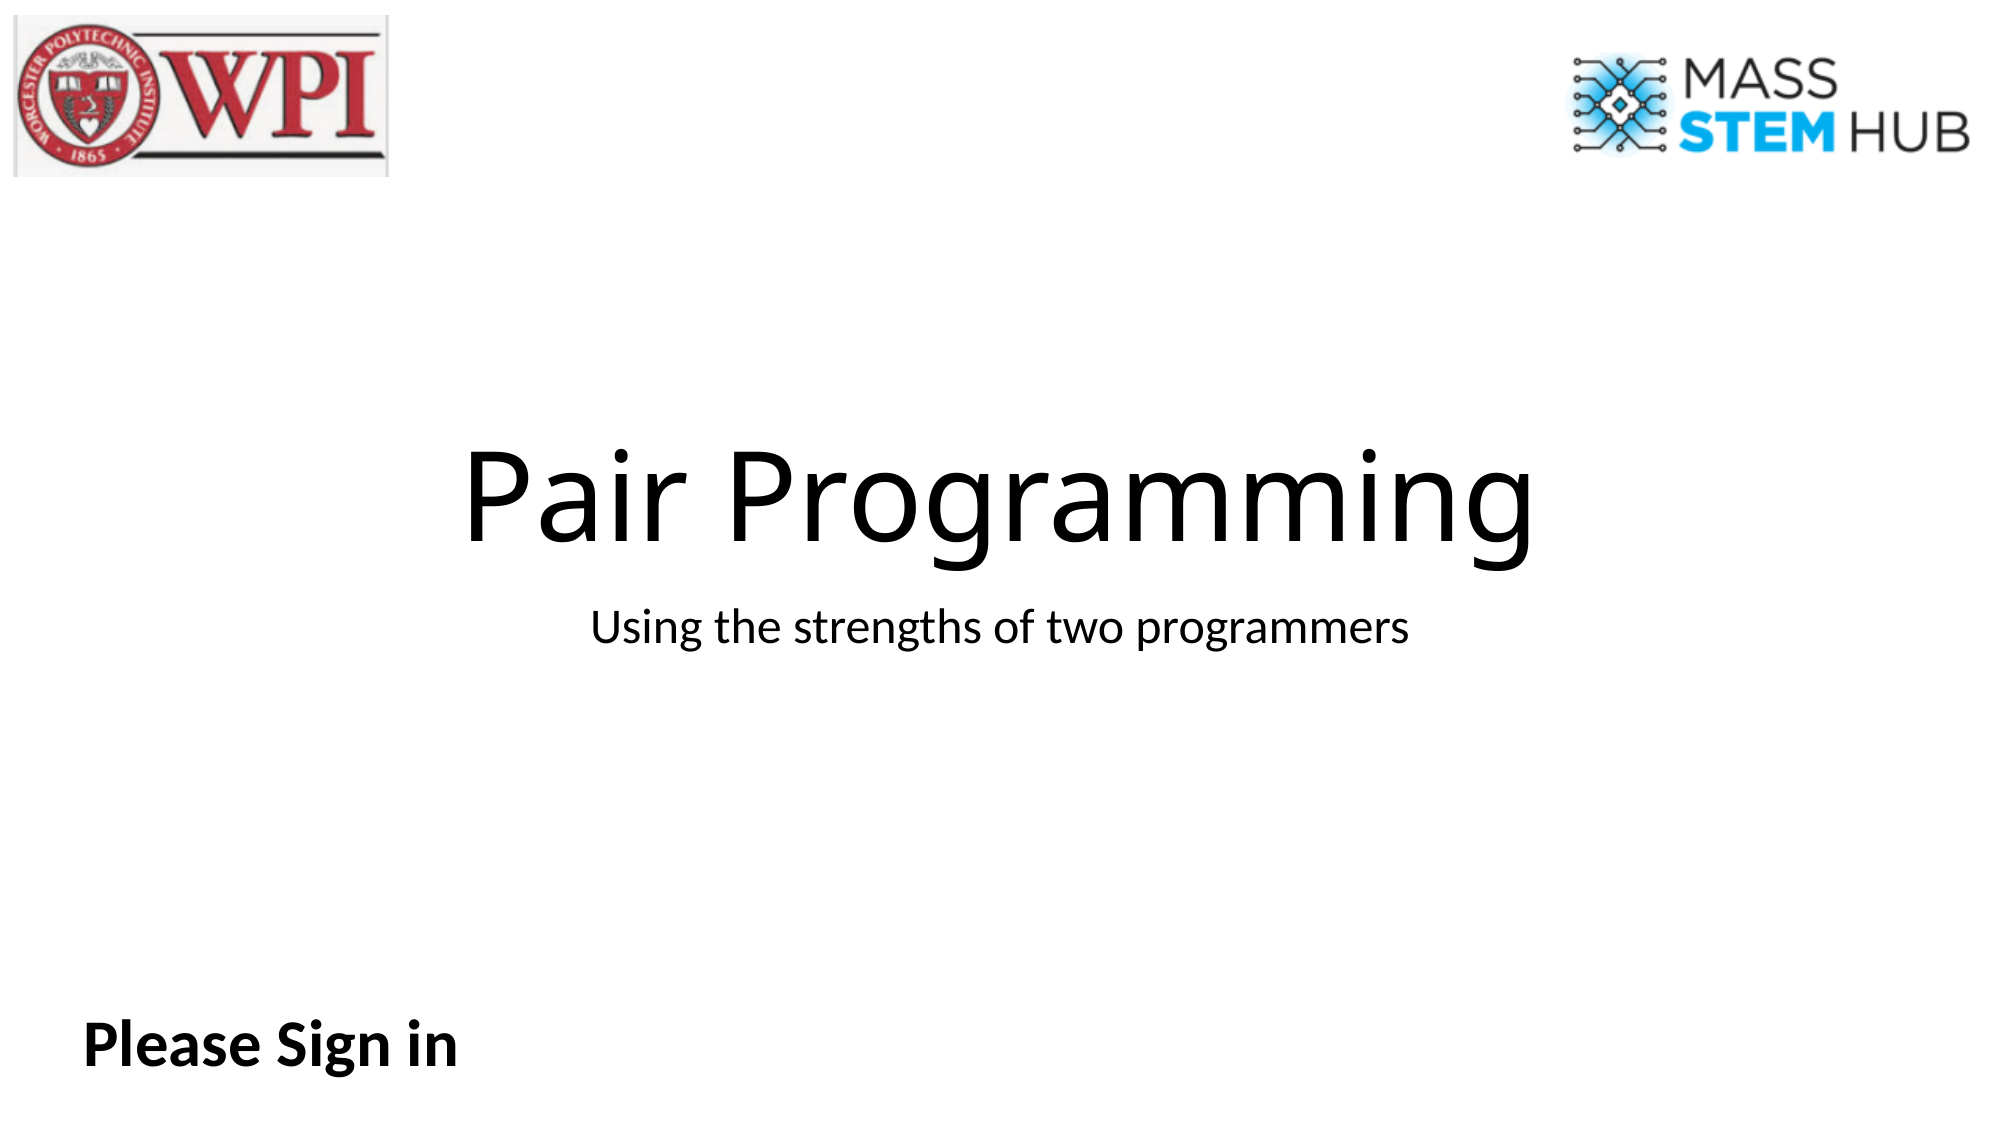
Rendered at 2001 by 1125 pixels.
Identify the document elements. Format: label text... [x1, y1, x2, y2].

subtitle Using the strengths of two programmers [249, 593, 1750, 865]
title Pair Programming [249, 184, 1750, 576]
picture [1554, 40, 1976, 169]
text_box Please Sign in [68, 992, 1238, 1088]
picture [13, 15, 389, 177]
